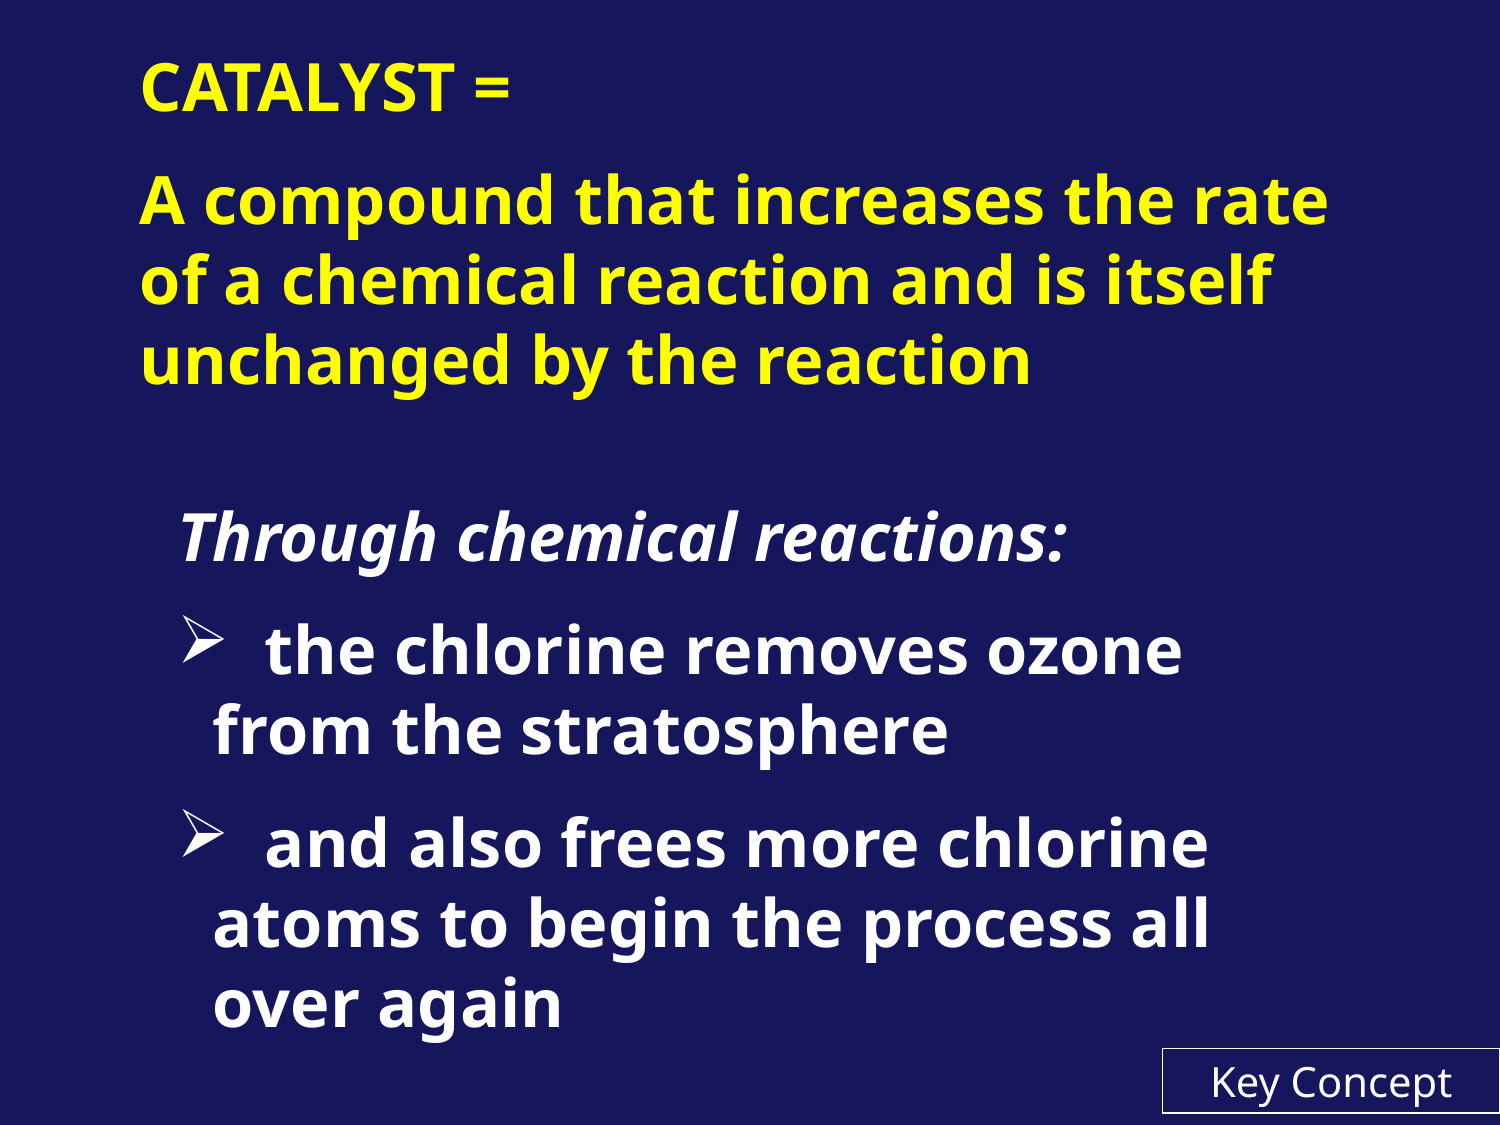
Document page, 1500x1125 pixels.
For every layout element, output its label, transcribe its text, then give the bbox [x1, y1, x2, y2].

text_box Through chemical reactions: the chlorine removes ozone from the stratosphere and also frees more chlorine atoms to begin the process all over again [162, 487, 1375, 1049]
text_box Key Concept [1162, 1048, 1500, 1114]
text_box CATALYST = A compound that increases the rate of a chemical reaction and is itself unchanged by the reaction [124, 37, 1400, 406]
